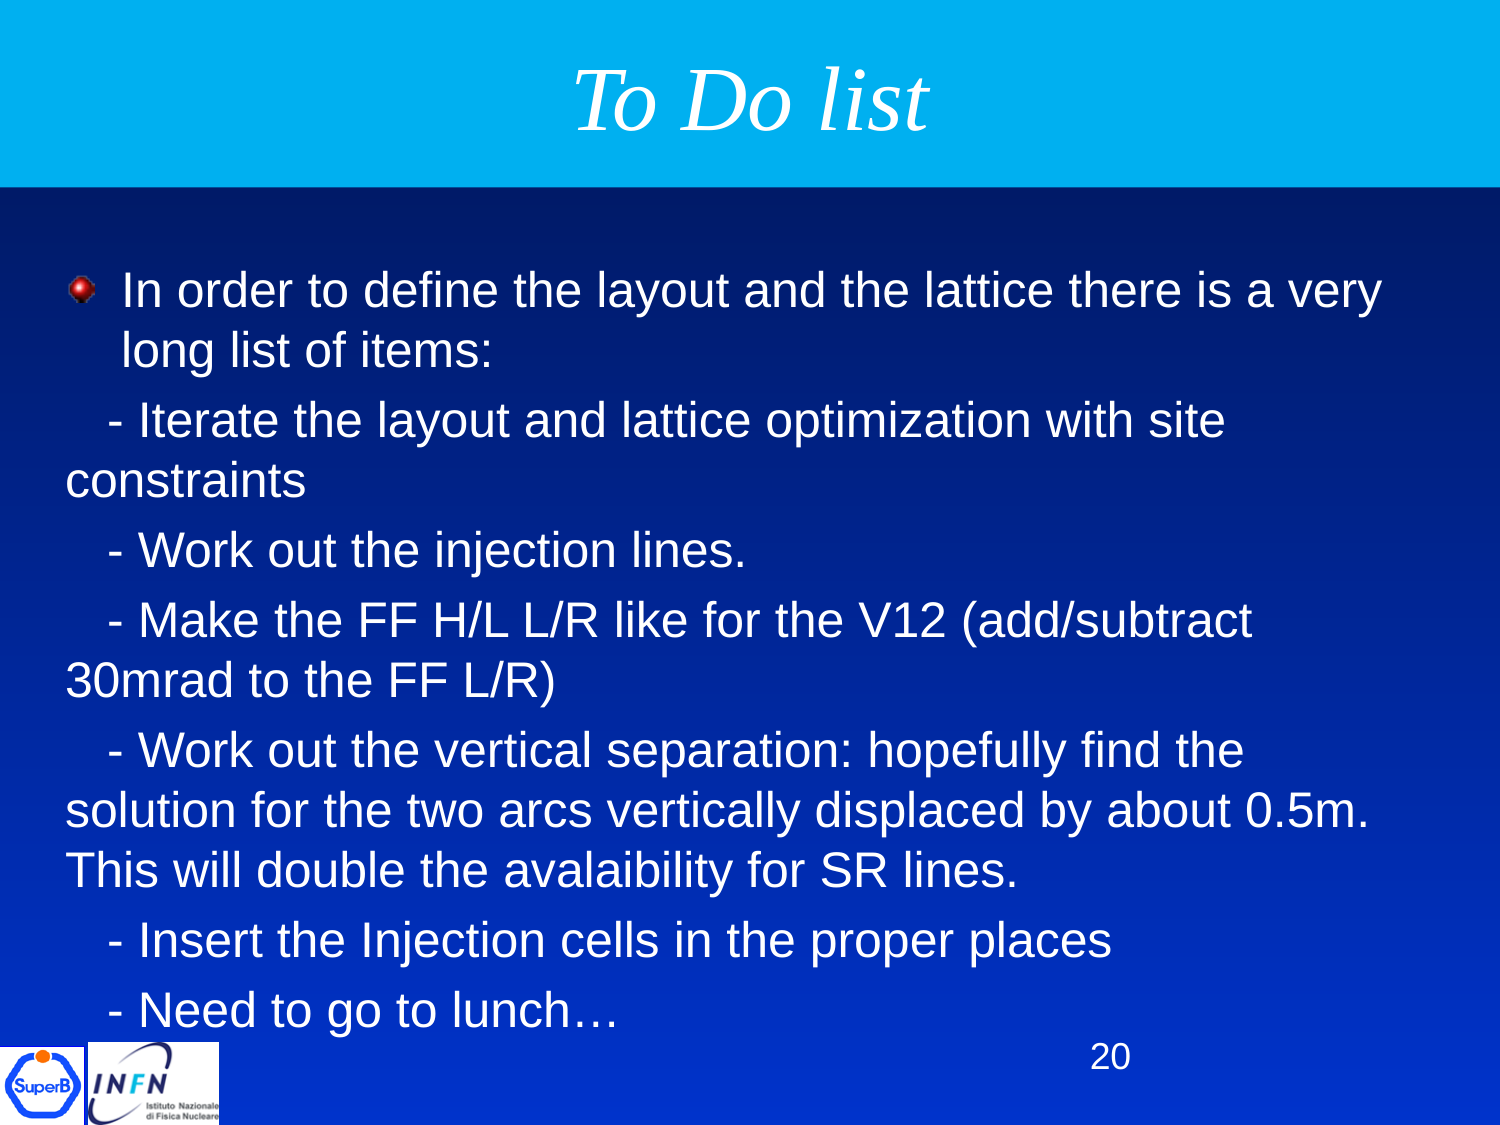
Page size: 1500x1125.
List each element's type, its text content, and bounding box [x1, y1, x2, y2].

list In order to define the layout and the lattice there is a very long list of items: - Iterate the layout and lattice optimization with site constraints - Work out the injection lines. - Make the FF H/L L/R like for the V12 (add/subtract 30mrad to the FF L/R) - Work out the vertical separation: hopefully find the solution for the two arcs vertically displaced by about 0.5m. This will double the avalaibility for SR lines. - Insert the Injection cells in the proper places - Need to go to lunch… [50, 249, 1400, 1071]
picture [88, 1071, 219, 1125]
slide_number 20 [1074, 1024, 1425, 1103]
title To Do list [0, 0, 1500, 188]
picture [65, 272, 95, 303]
picture [0, 1047, 84, 1125]
